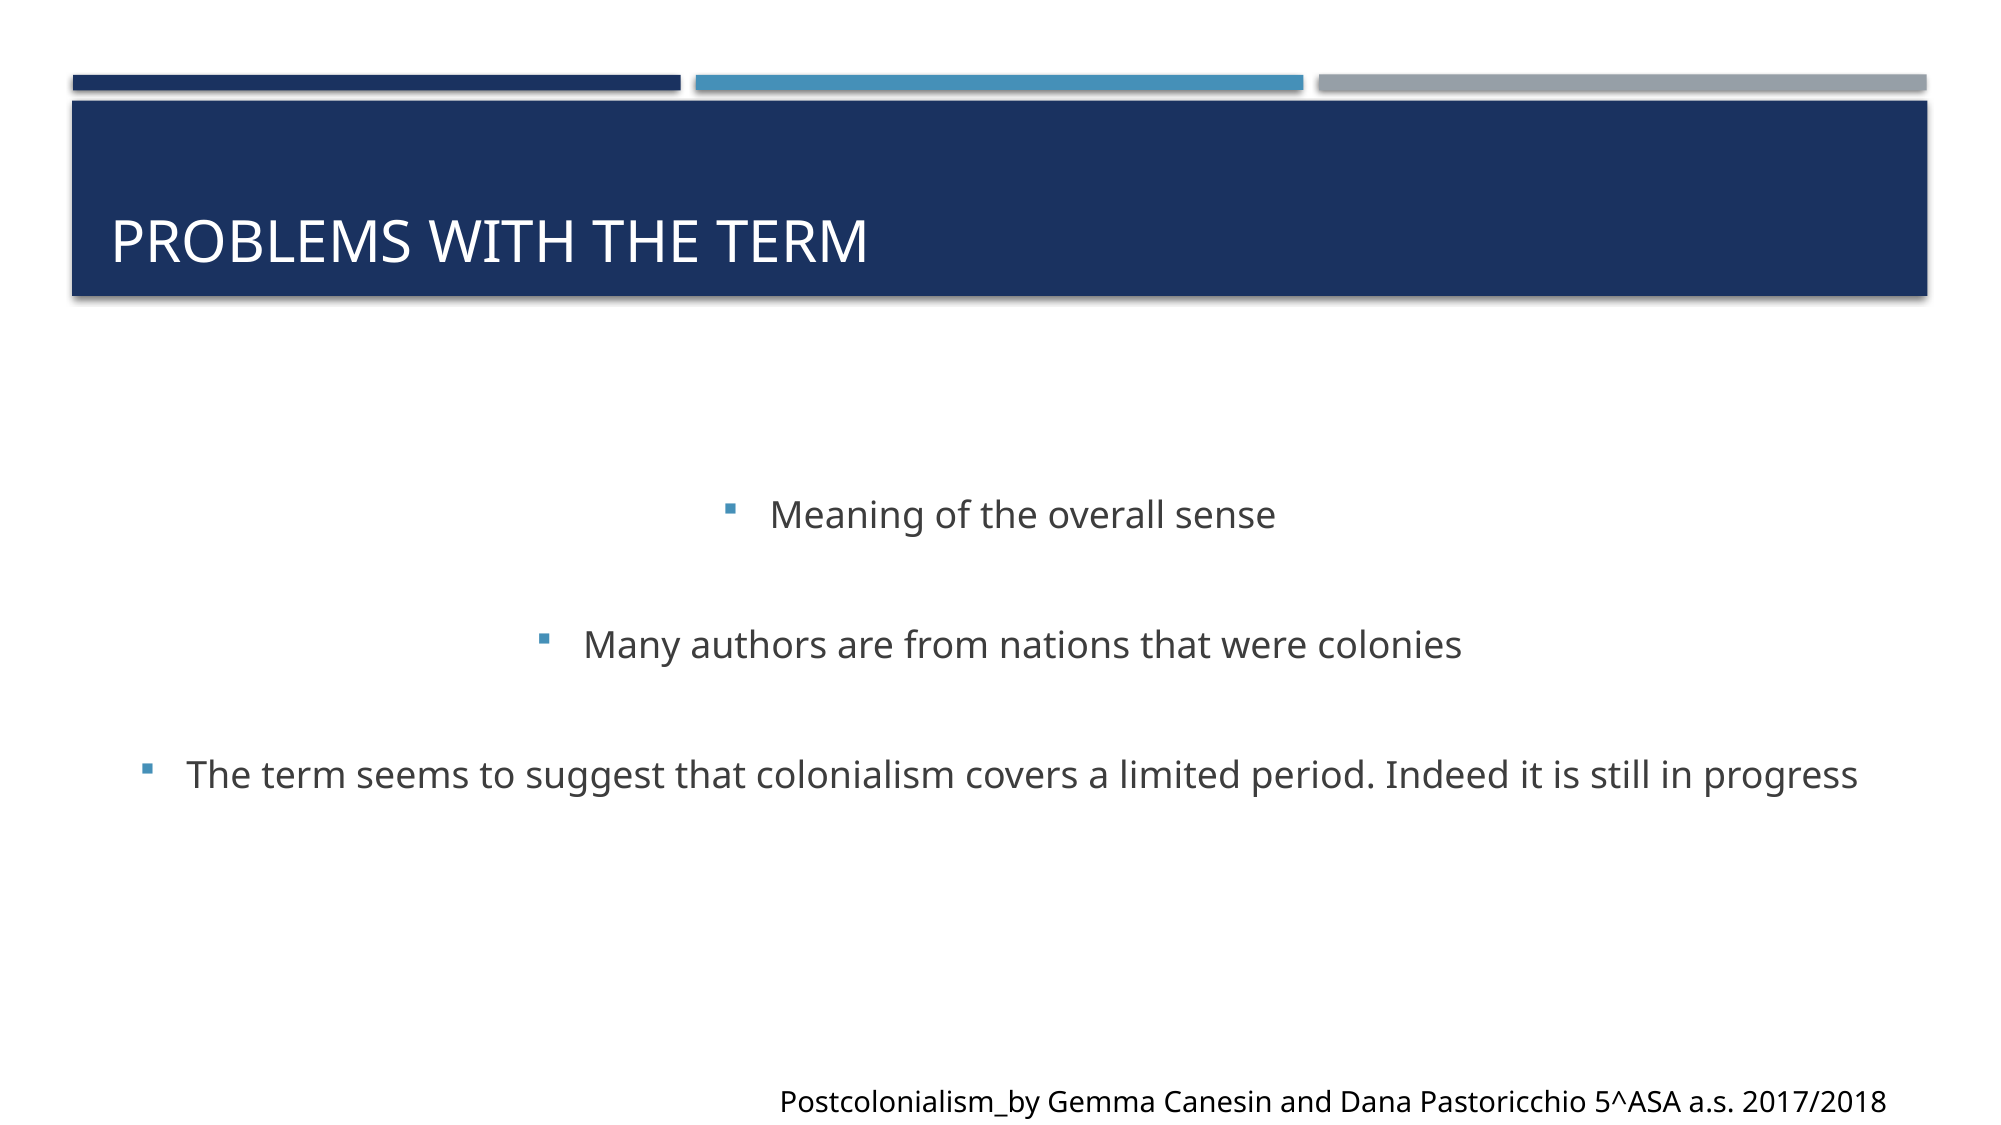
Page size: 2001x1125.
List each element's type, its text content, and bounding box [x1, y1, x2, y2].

text_box Postcolonialism_by Gemma Canesin and Dana Pastoricchio 5^ASA a.s. 2017/2018 [764, 1075, 2000, 1125]
list Meaning of the overall sense Many authors are from nations that were colonies The term seems to suggest that colonialism covers a limited period. Indeed it is still in progress [95, 406, 1905, 1010]
title PROBLEMS WITH THE TERM [95, 115, 1905, 282]
